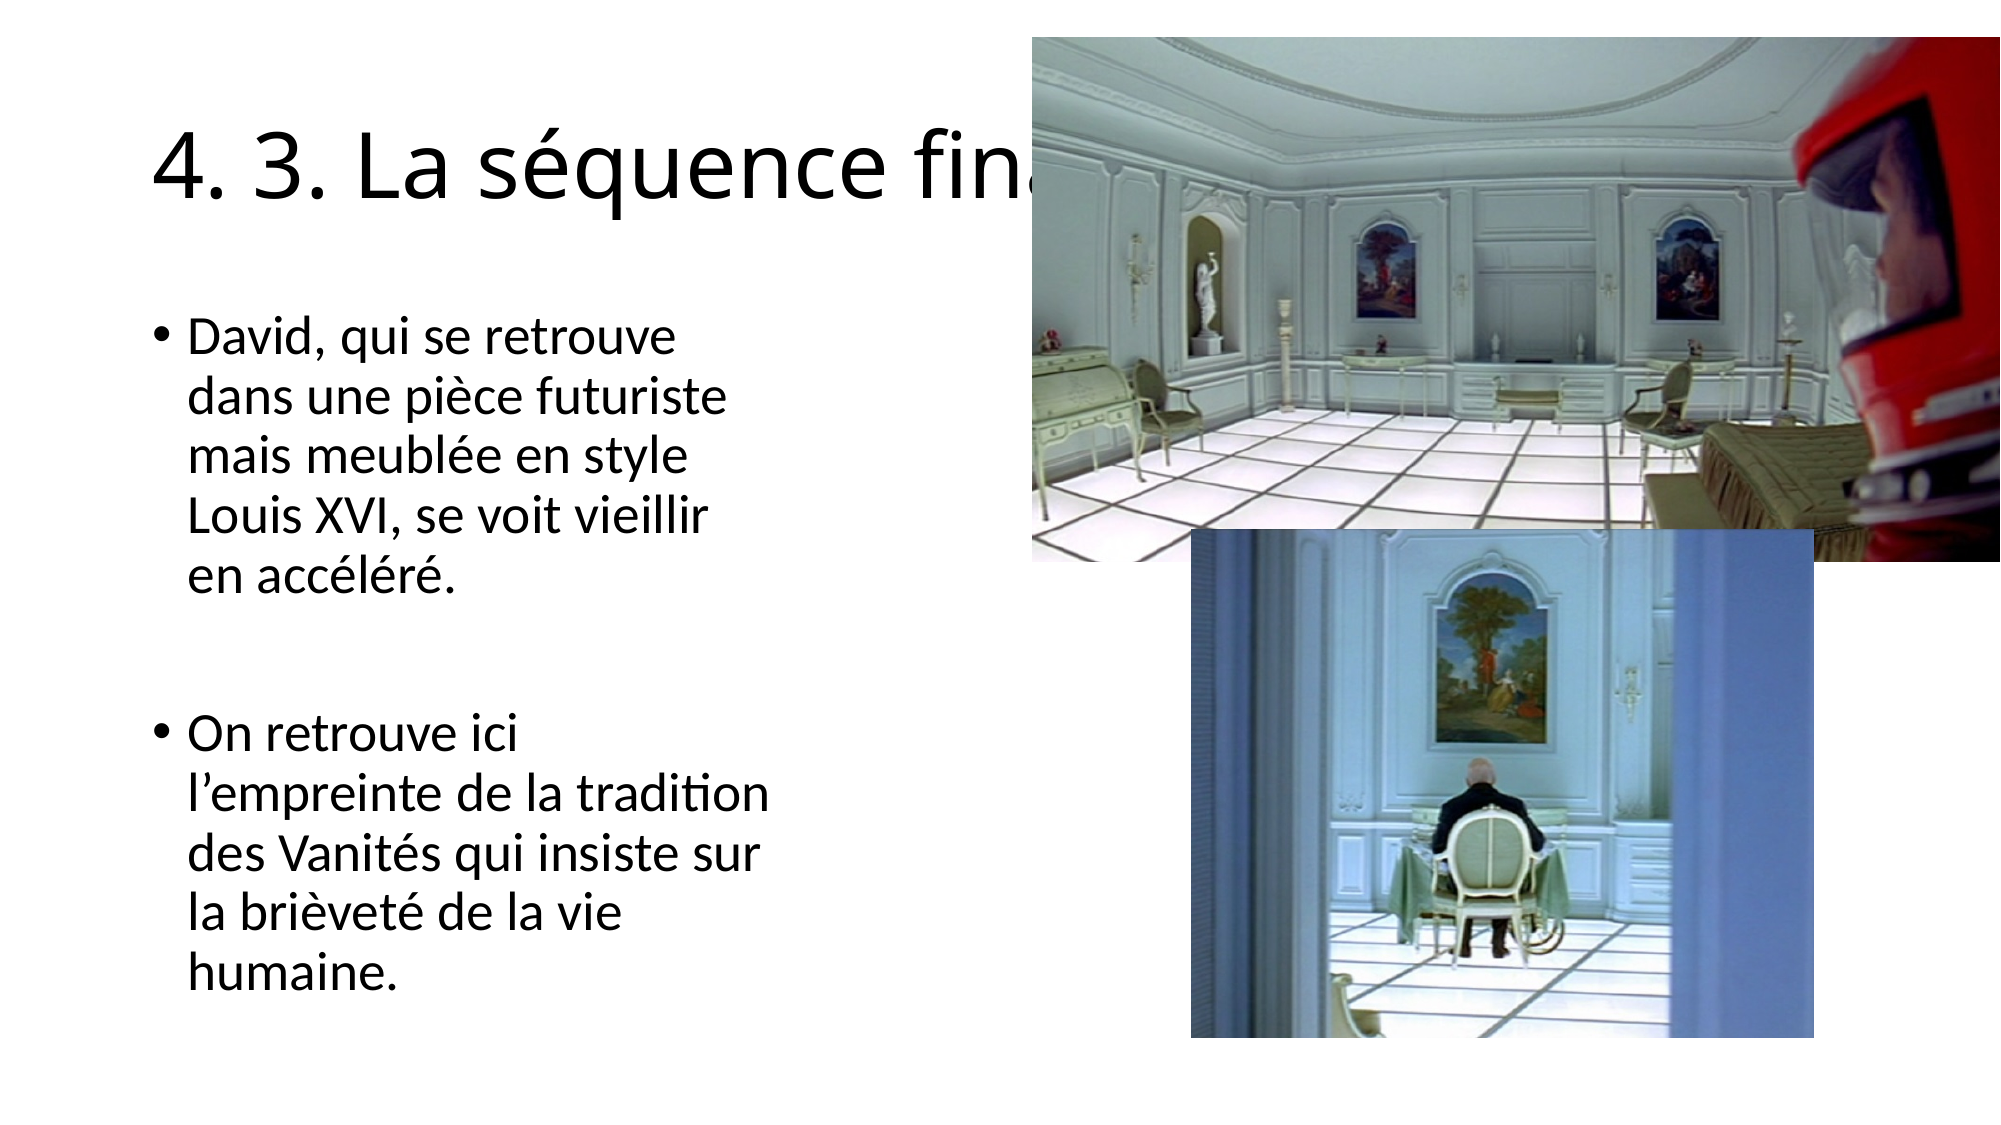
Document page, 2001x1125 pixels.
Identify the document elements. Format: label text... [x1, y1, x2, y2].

text_box 4. 3. La séquence finale [137, 59, 1027, 278]
picture [1032, 37, 2000, 1039]
text_box David, qui se retrouve dans une pièce futuriste mais meublée en style Louis XVI, se voit vieillir en accéléré. On retrouve ici l’empreinte de la tradition des Vanités qui insiste sur la brièveté de la vie humaine. [137, 299, 787, 1014]
